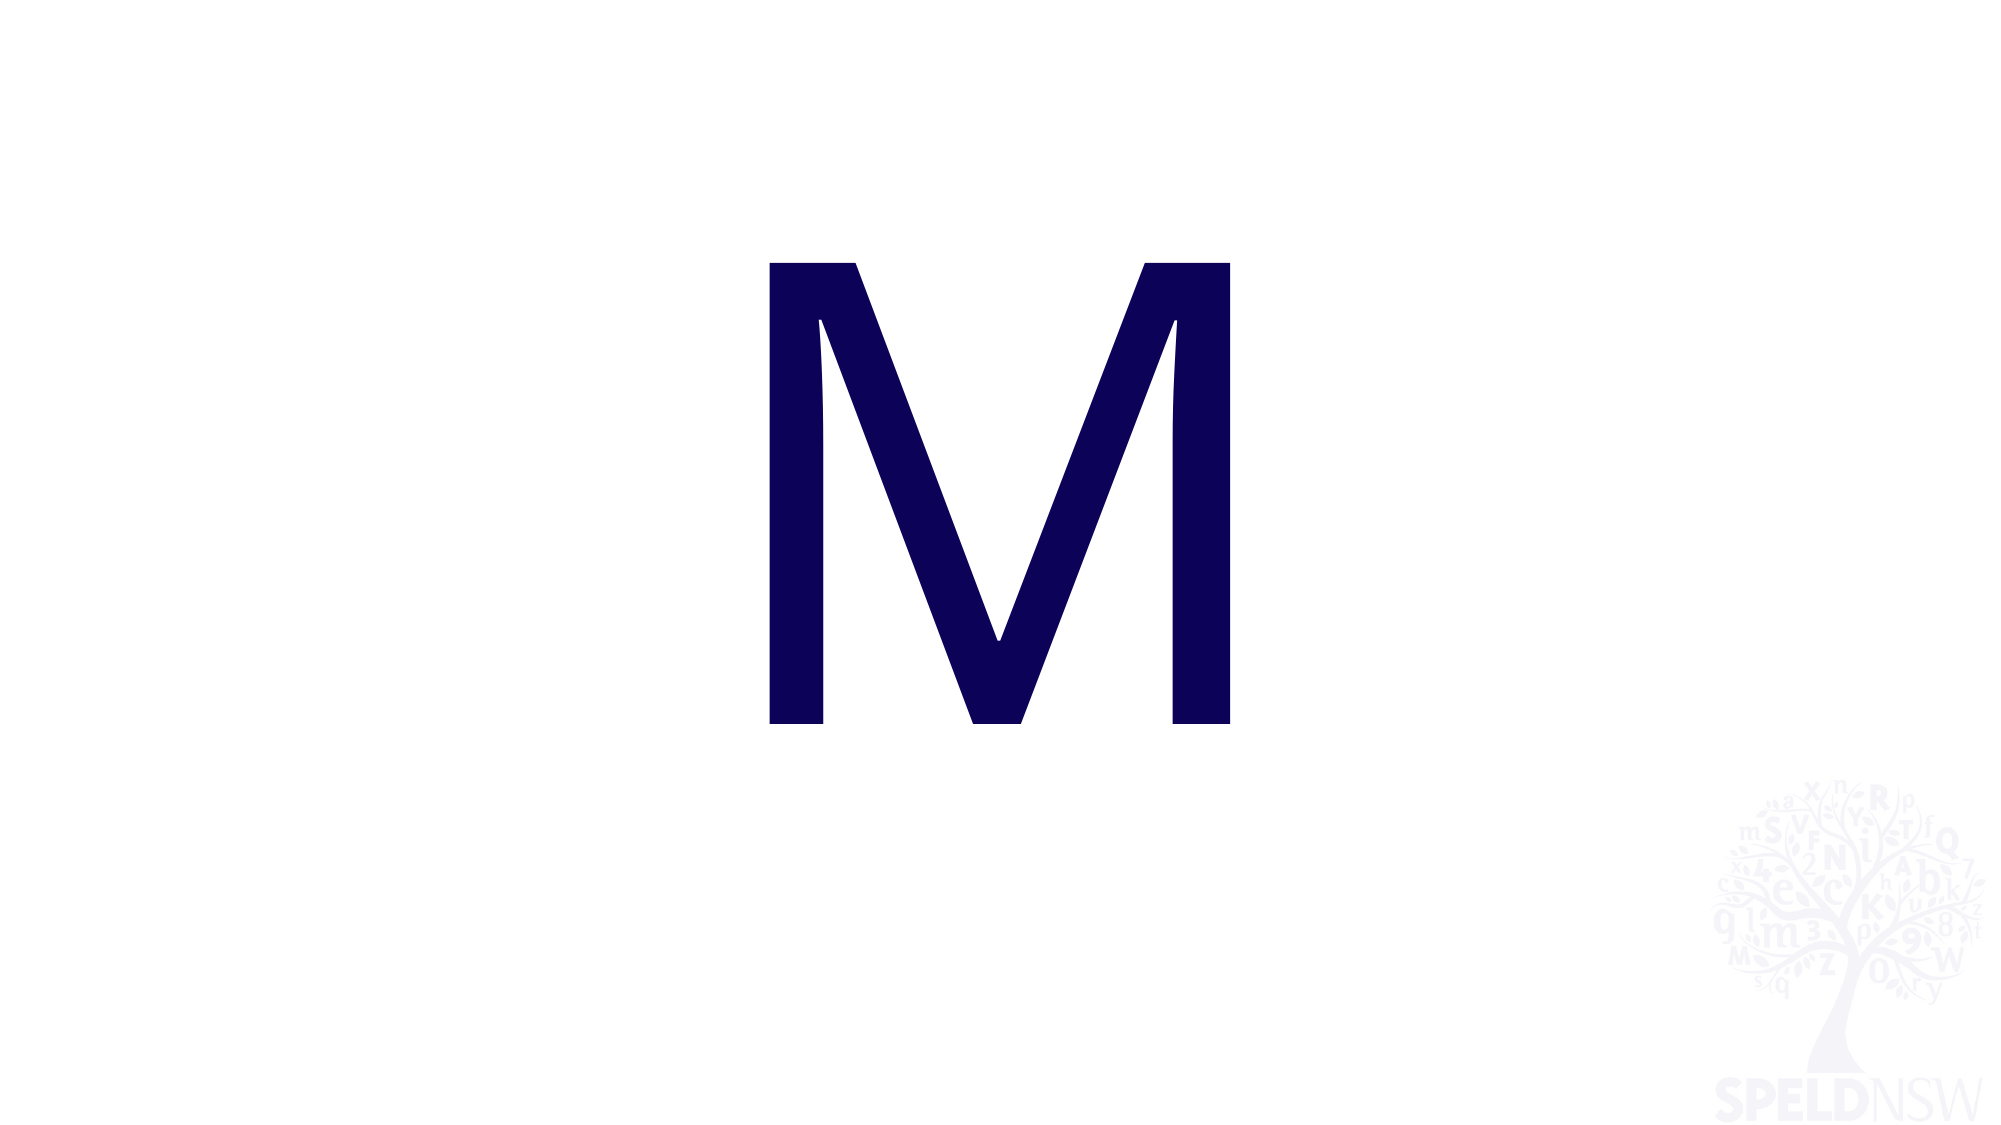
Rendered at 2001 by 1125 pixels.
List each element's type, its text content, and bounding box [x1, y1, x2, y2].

title M [249, 479, 1750, 872]
